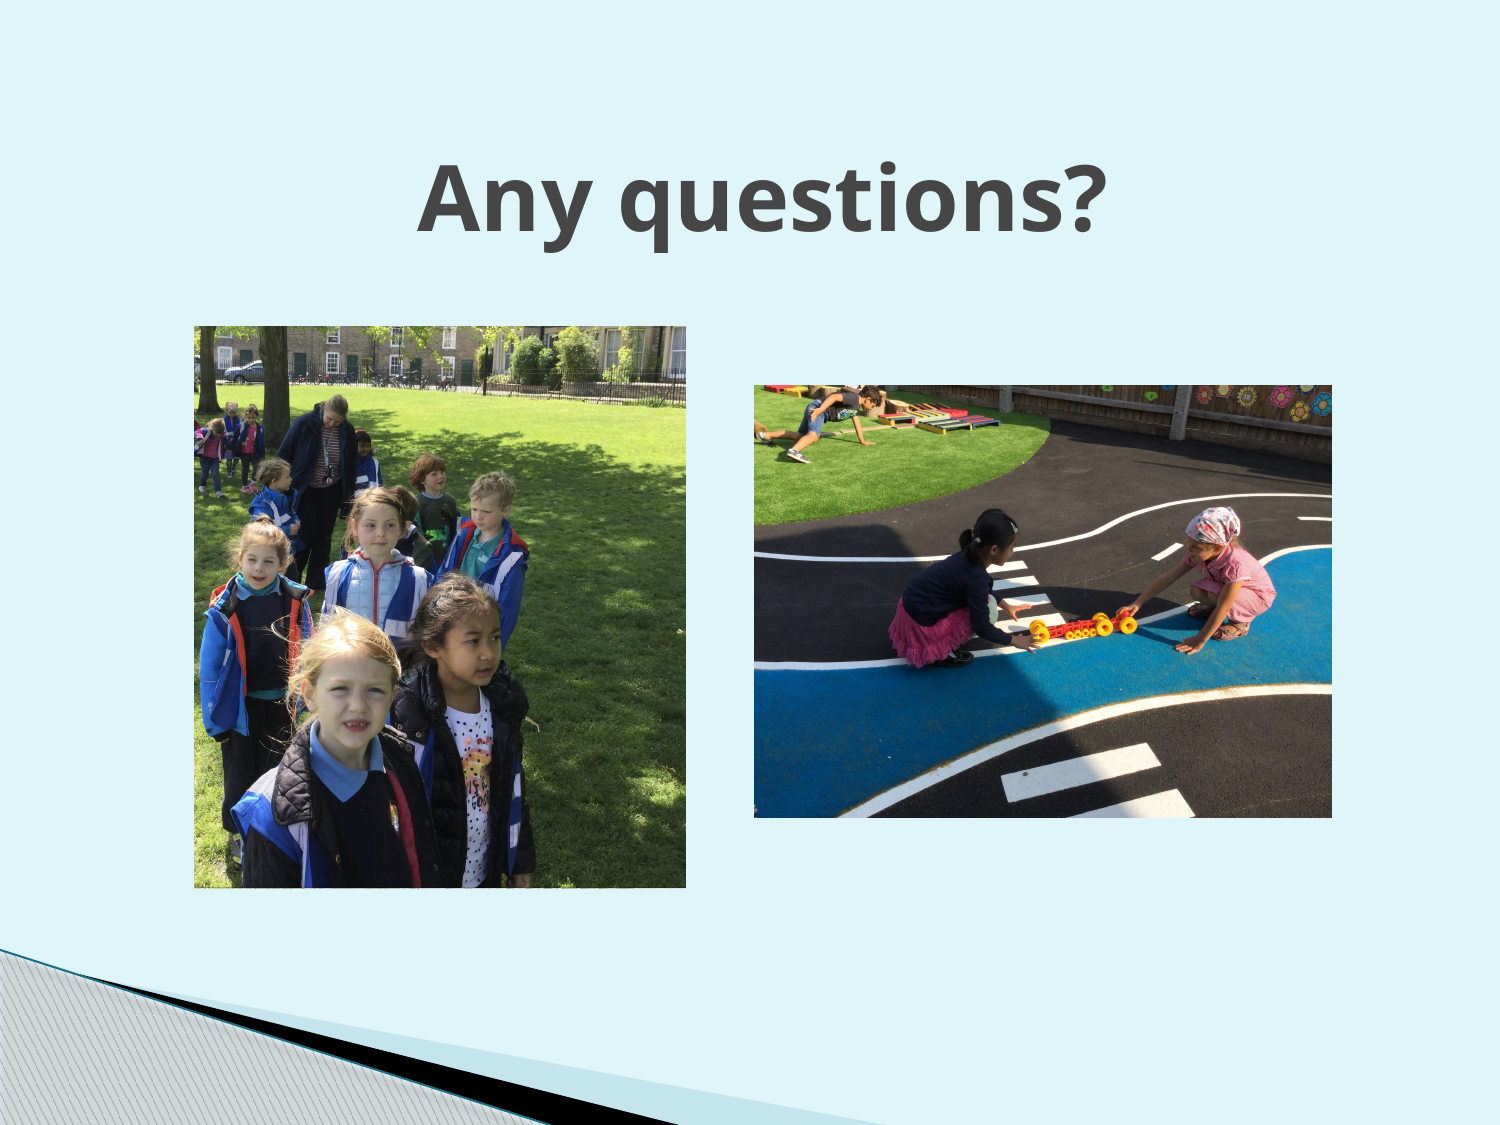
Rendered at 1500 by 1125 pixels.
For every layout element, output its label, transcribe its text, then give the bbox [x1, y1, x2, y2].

title Any questions? [88, 137, 1439, 252]
picture [754, 385, 1332, 819]
picture [194, 326, 686, 889]
